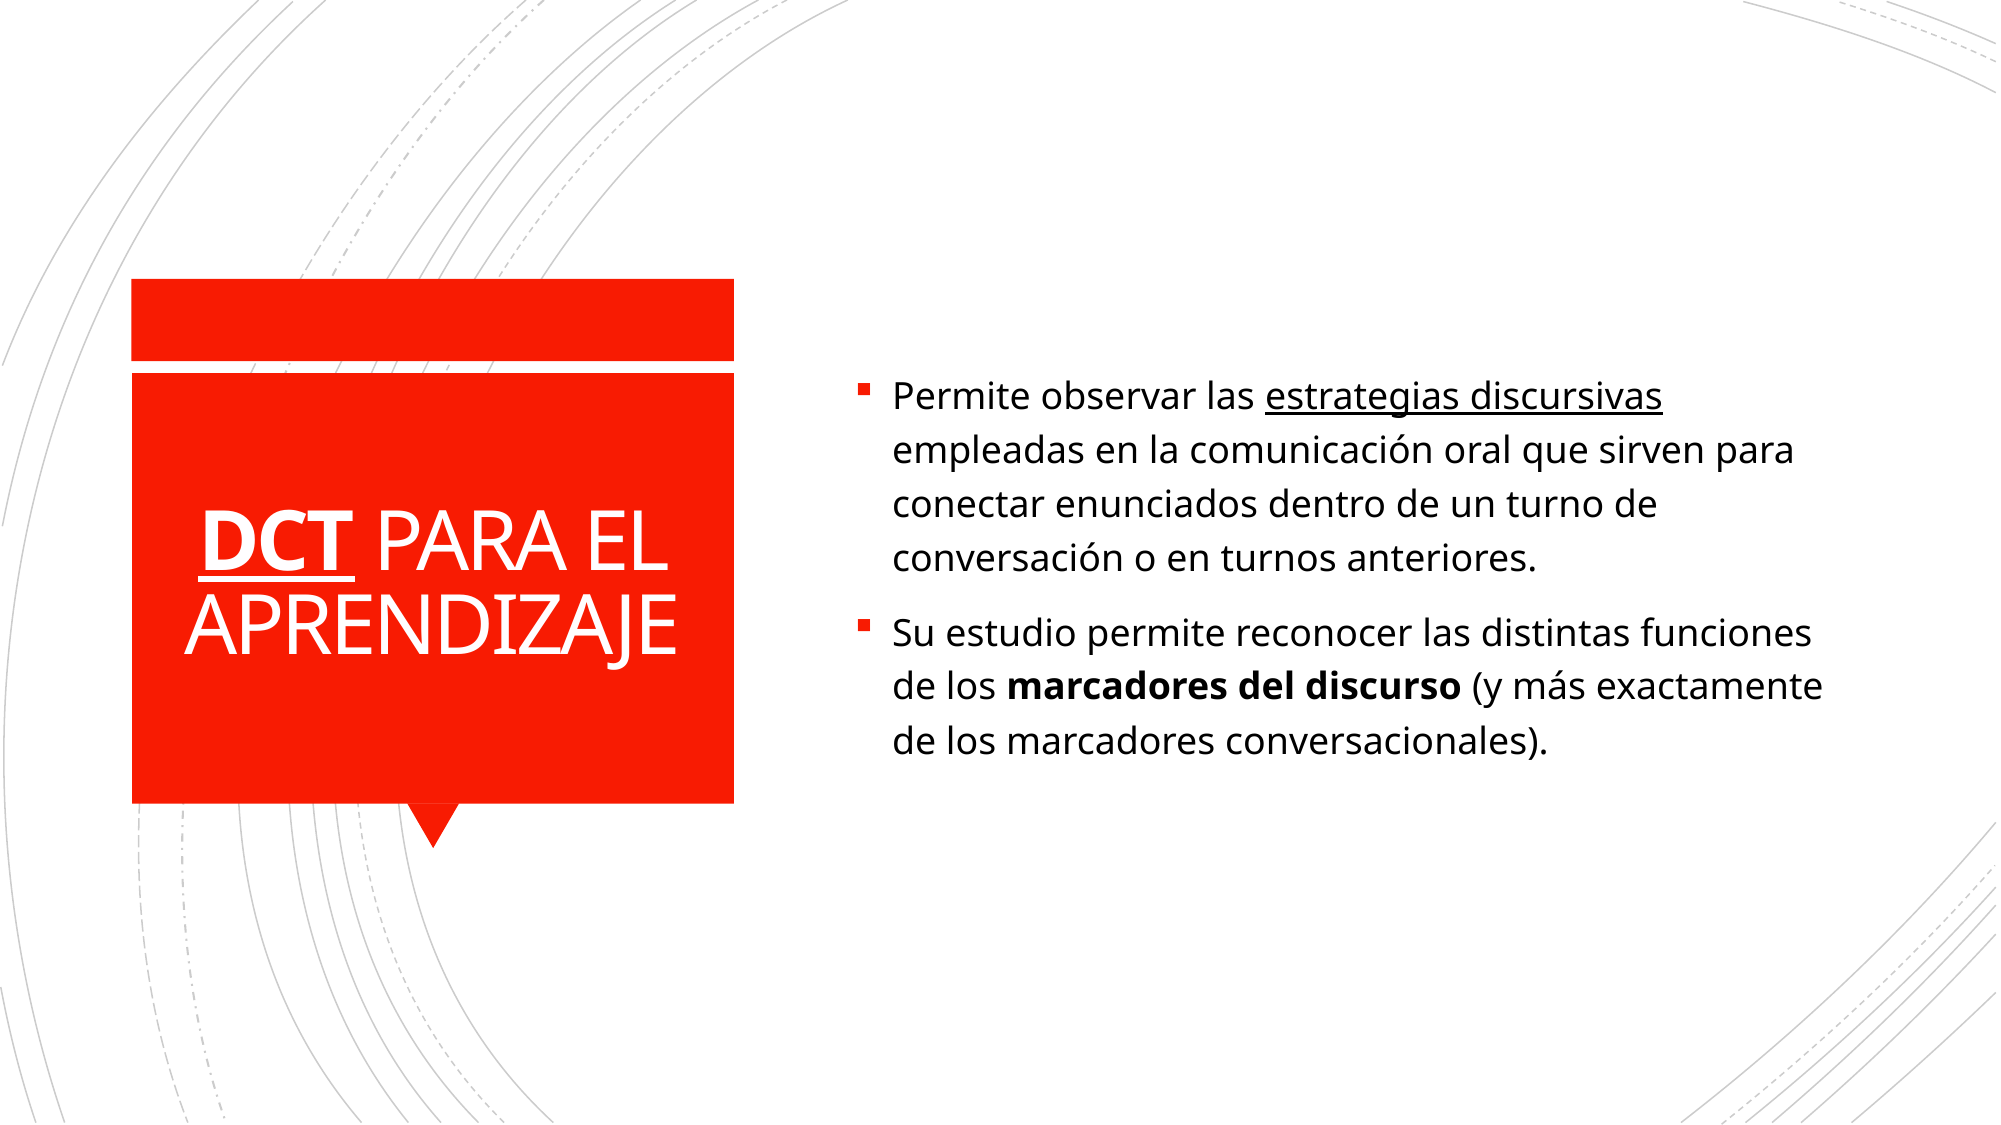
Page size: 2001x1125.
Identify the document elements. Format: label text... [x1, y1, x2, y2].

list Permite observar las estrategias discursivas empleadas en la comunicación oral que sirven para conectar enunciados dentro de un turno de conversación o en turnos anteriores. Su estudio permite reconocer las distintas funciones de los marcadores del discurso (y más exactamente de los marcadores conversacionales). [839, 131, 1871, 993]
title DCT PARA EL APRENDIZAJE [145, 385, 720, 789]
